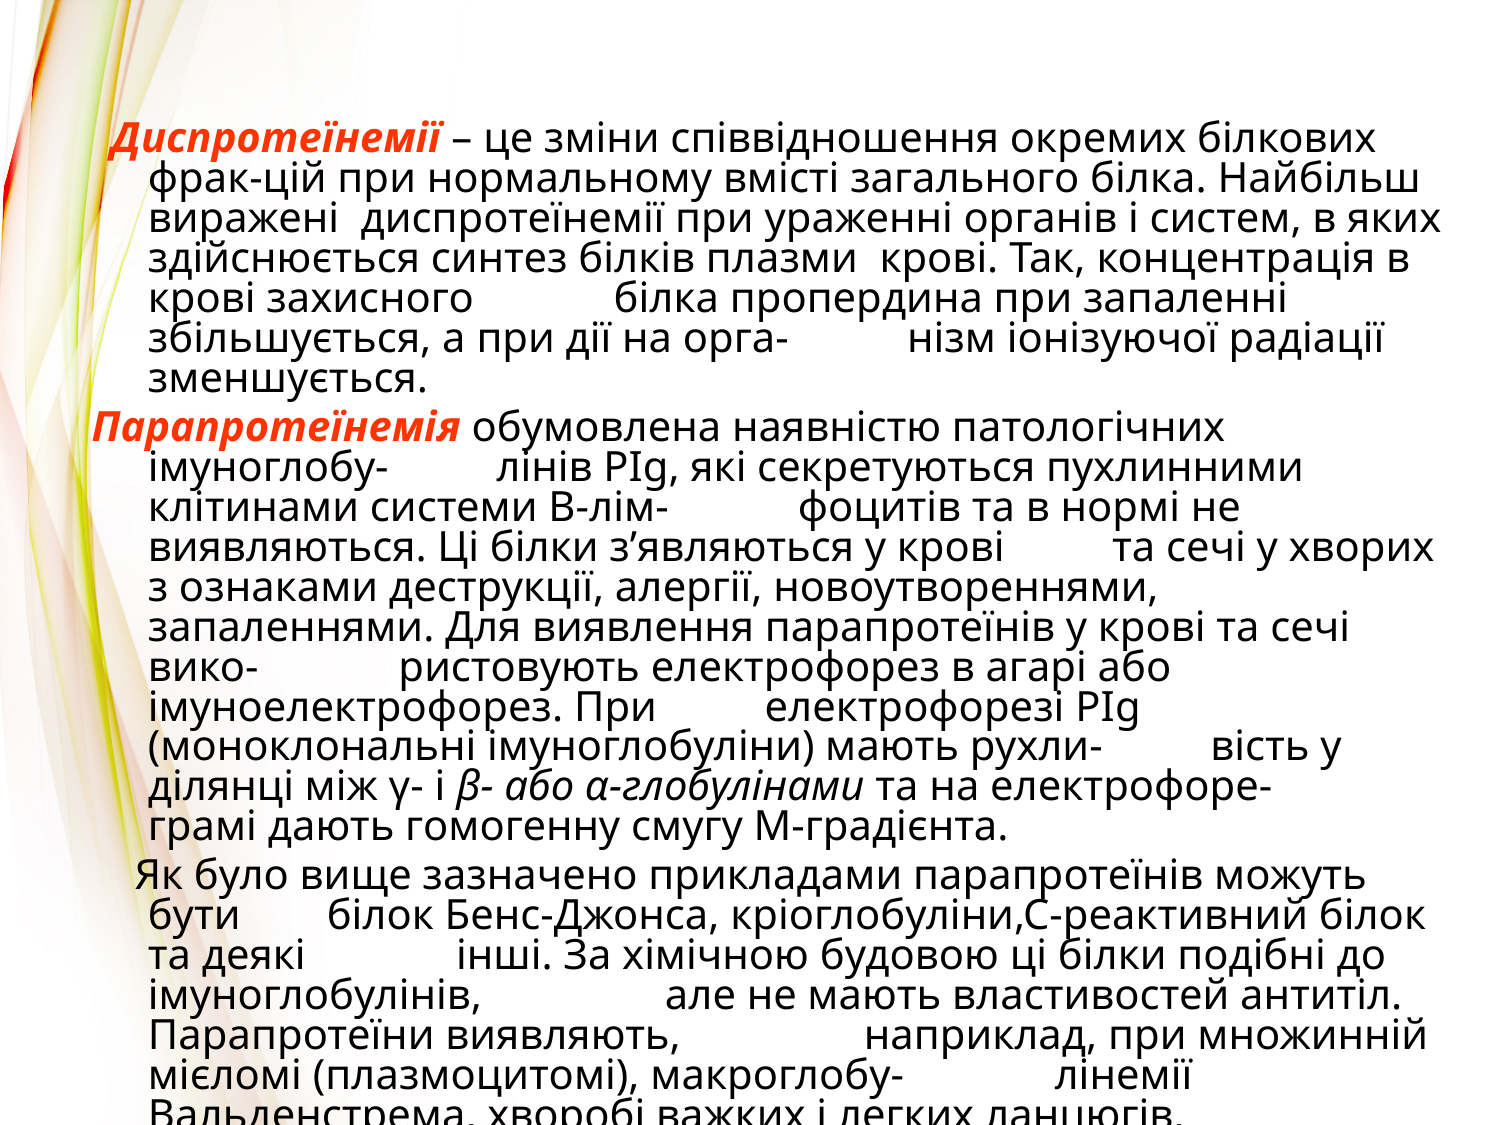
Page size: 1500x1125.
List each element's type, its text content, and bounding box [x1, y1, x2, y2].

list Диспротеїнемії – це зміни співвідношення окремих білкових фрак-цій при нормальному вмісті загального білка. Найбільш виражені диспротеїнемії при ураженні органів і систем, в яких здійснюється синтез білків плазми крові. Так, концентрація в крові захисного білка пропердина при запаленні збільшується, а при дії на орга- нізм іонізуючої радіації зменшується. Парапротеїнемія обумовлена наявністю патологічних імуноглобу- лінів РIg, які секретуються пухлинними клітинами системи В-лім- фоцитів та в нормі не виявляються. Ці білки з’являються у крові та сечі у хворих з ознаками деструкції, алергії, новоутвореннями, запаленнями. Для виявлення парапротеїнів у крові та сечі вико- ристовують електрофорез в агарі або імуноелектрофорез. При електрофорезі РIg (моноклональні імуноглобуліни) мають рухли- вість у ділянці між γ- і β- або α-глобулінами та на електрофоре- грамі дають гомогенну смугу М-градієнта. Як було вище зазначено прикладами парапротеїнів можуть бути білок Бенс-Джонса, кріоглобуліни,С-реактивний білок та деякі інші. За хімічною будовою ці білки подібні до імуноглобулінів, але не мають властивостей антитіл. Парапротеїни виявляють, наприклад, при множинній мієломі (плазмоцитомі), макроглобу- лінемії Вальденстрема, хворобі важких і легких ланцюгів, [76, 113, 1471, 1012]
picture [0, 0, 1500, 1125]
